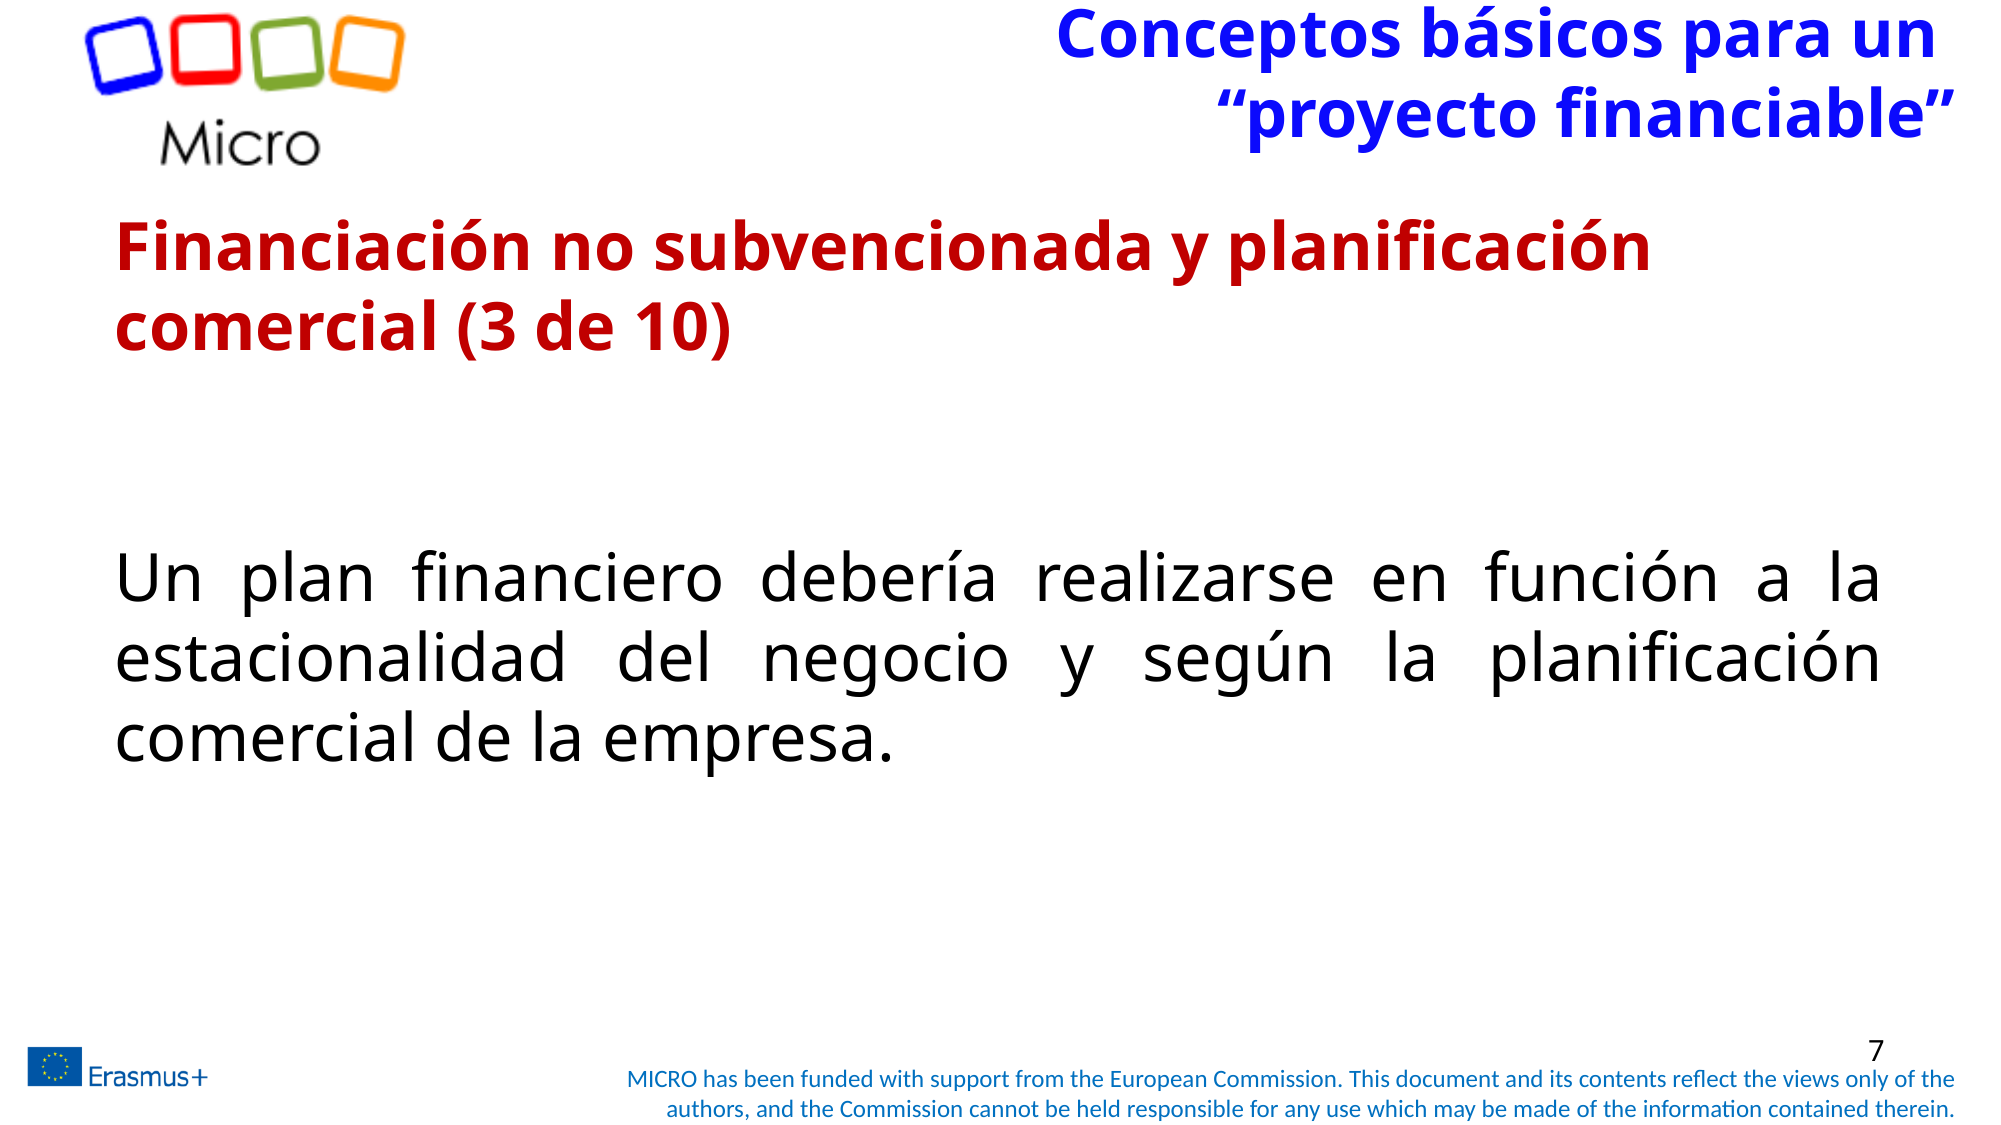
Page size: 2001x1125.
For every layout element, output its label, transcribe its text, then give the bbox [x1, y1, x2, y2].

slide_number 7 [1433, 1024, 1900, 1103]
title Conceptos básicos para un “proyecto financiable” [170, 0, 1971, 188]
list Financiación no subvencionada y planificación comercial (3 de 10) Un plan financiero debería realizarse en función a la estacionalidad del negocio y según la planificación comercial de la empresa. [99, 196, 1900, 1034]
picture [27, 1046, 208, 1087]
picture [0, 0, 486, 190]
